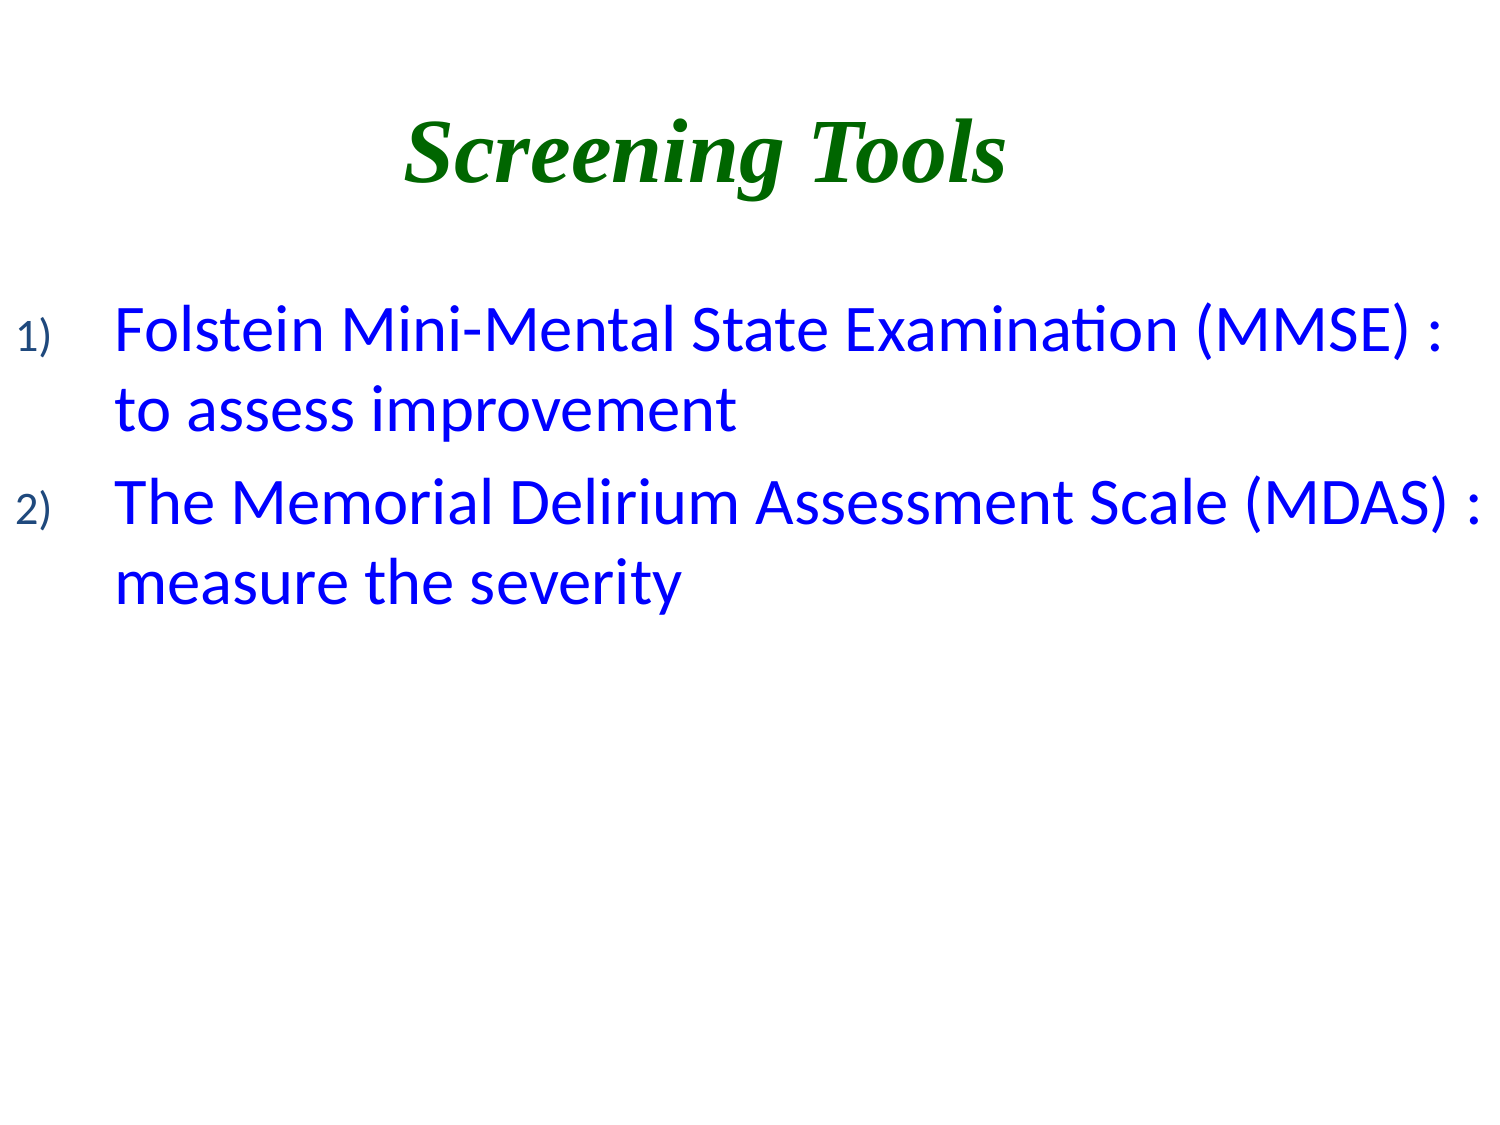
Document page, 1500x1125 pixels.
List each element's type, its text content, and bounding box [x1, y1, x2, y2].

text_box Folstein Mini-Mental State Examination (MMSE) : to assess improvement The Memorial Delirium Assessment Scale (MDAS) : measure the severity [0, 277, 1500, 953]
text_box Screening Tools [287, 83, 1125, 209]
